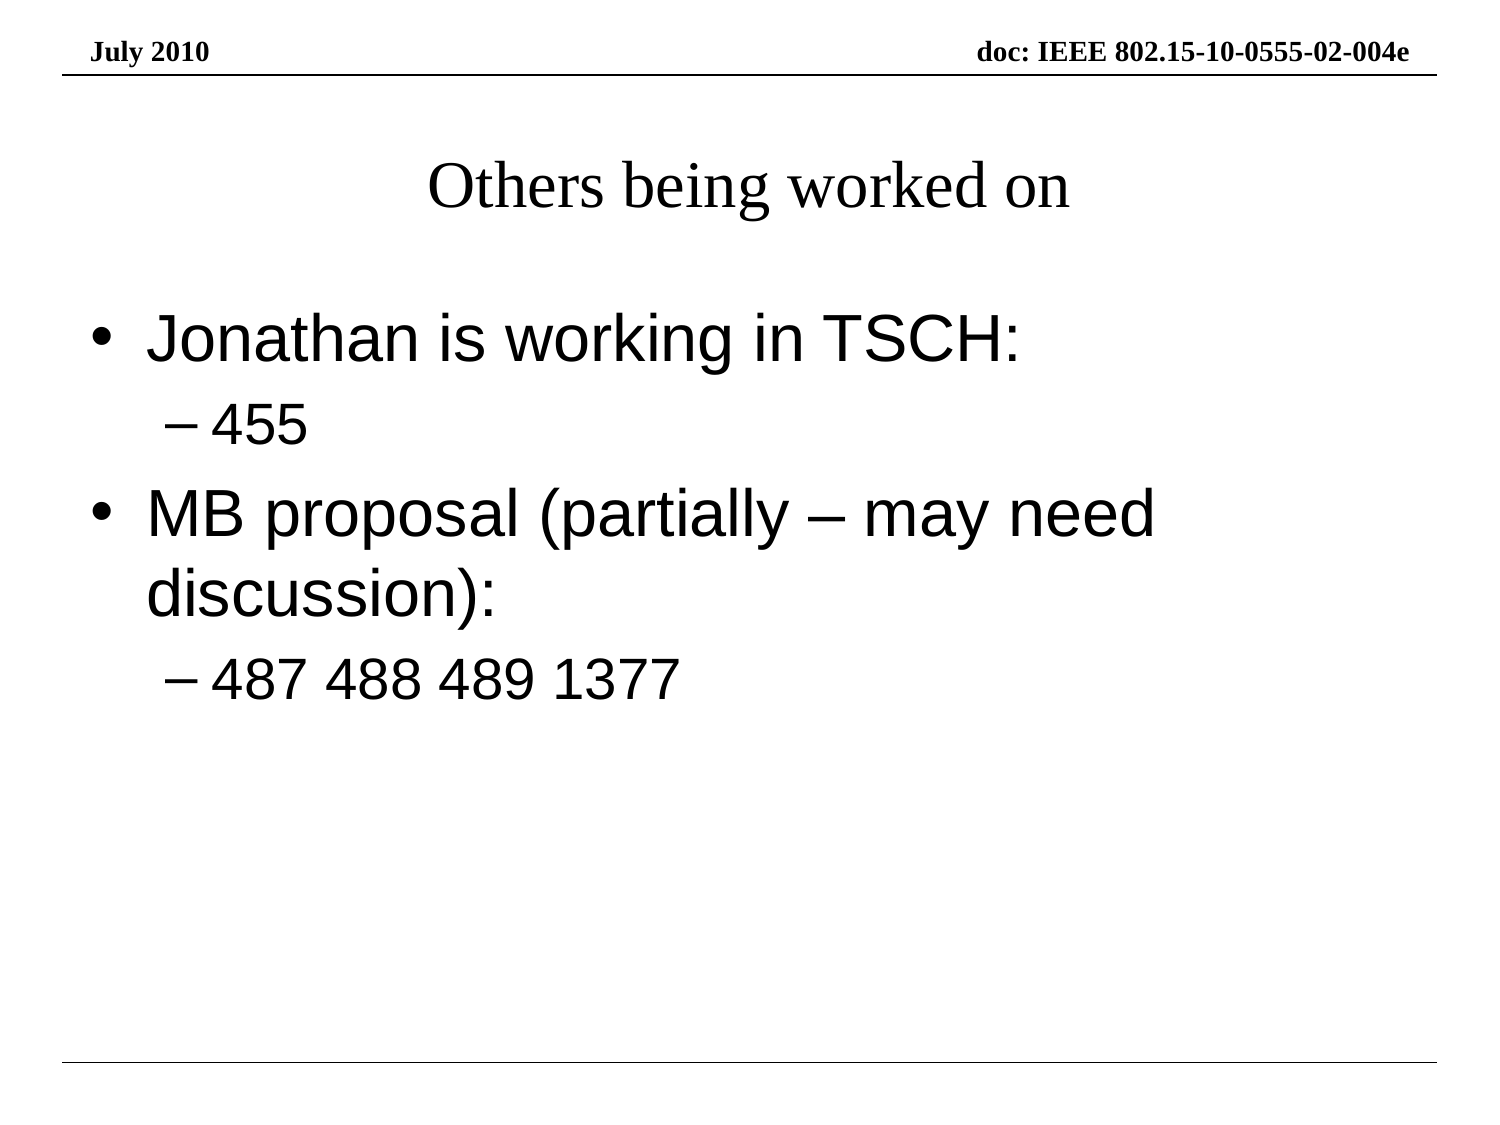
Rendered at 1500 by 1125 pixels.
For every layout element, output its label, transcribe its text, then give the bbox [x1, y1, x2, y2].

title Others being worked on [75, 99, 1425, 263]
list Jonathan is working in TSCH: 455 MB proposal (partially – may need discussion): 487 488 489 1377 [75, 287, 1425, 1030]
